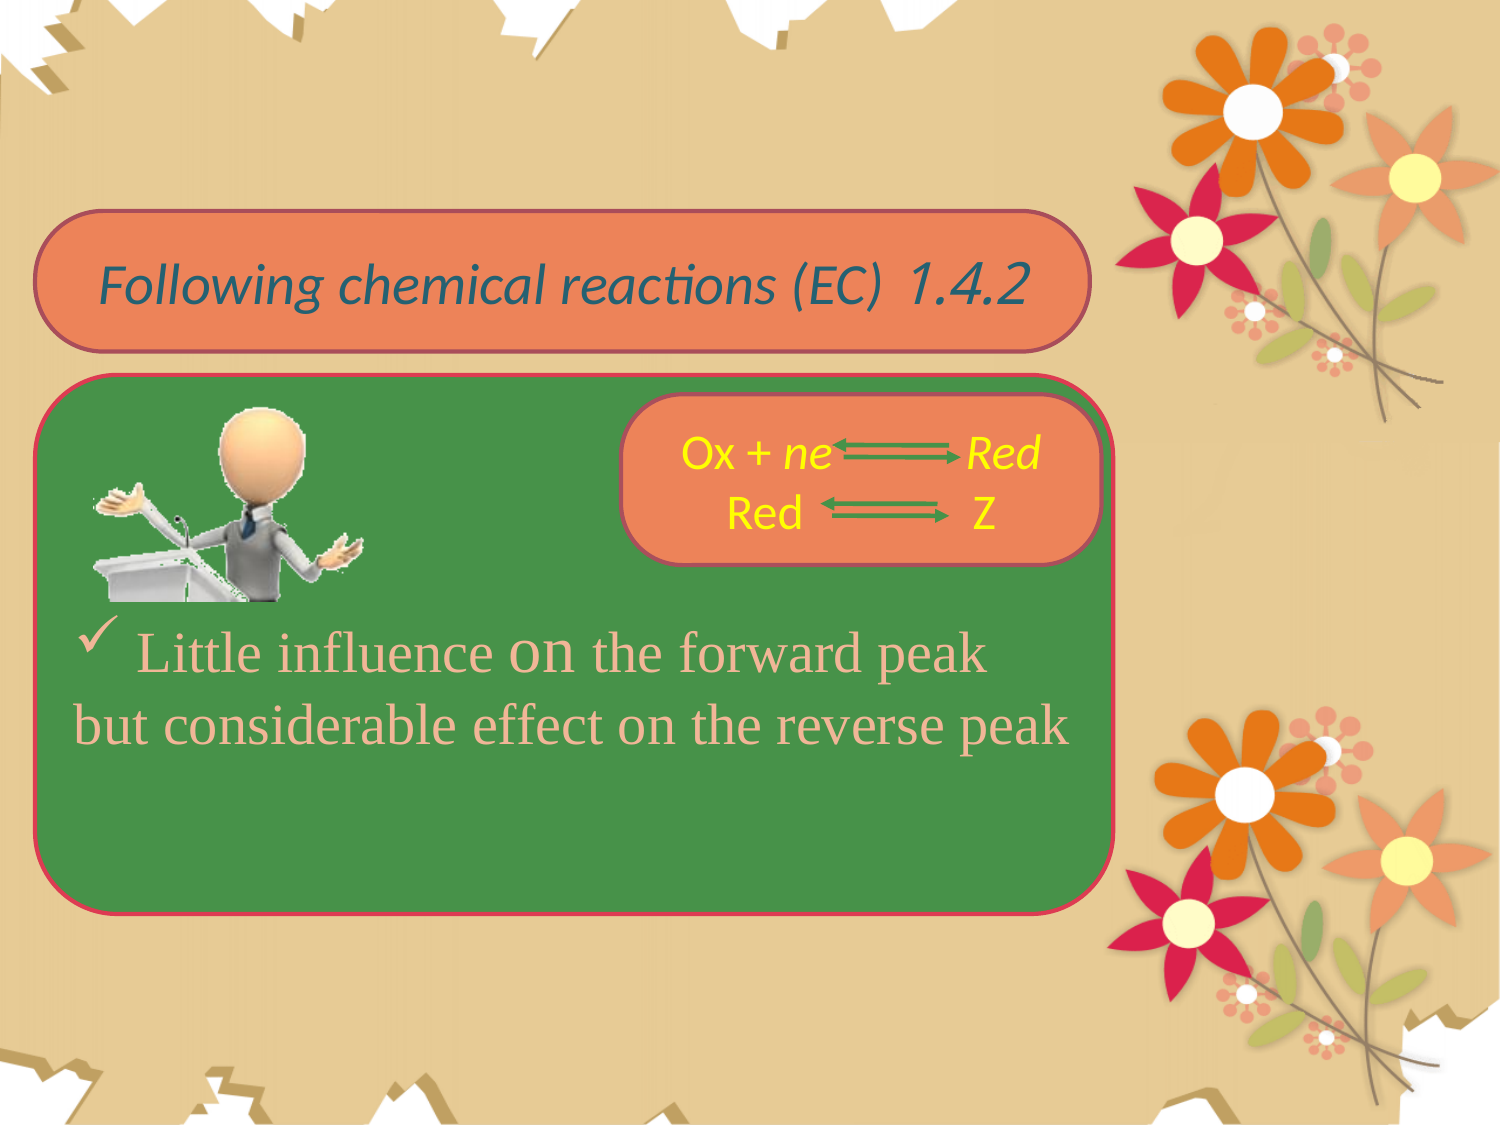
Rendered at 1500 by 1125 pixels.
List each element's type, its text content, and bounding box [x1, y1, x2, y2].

picture [0, 0, 1500, 1125]
text_box Little influence on the forward peak but considerable effect on the reverse peak [32, 372, 1116, 917]
text_box Ox + ne- Red Red Z [618, 392, 1104, 568]
text_box 1.4.2 Following chemical reactions (EC) [32, 208, 1092, 354]
